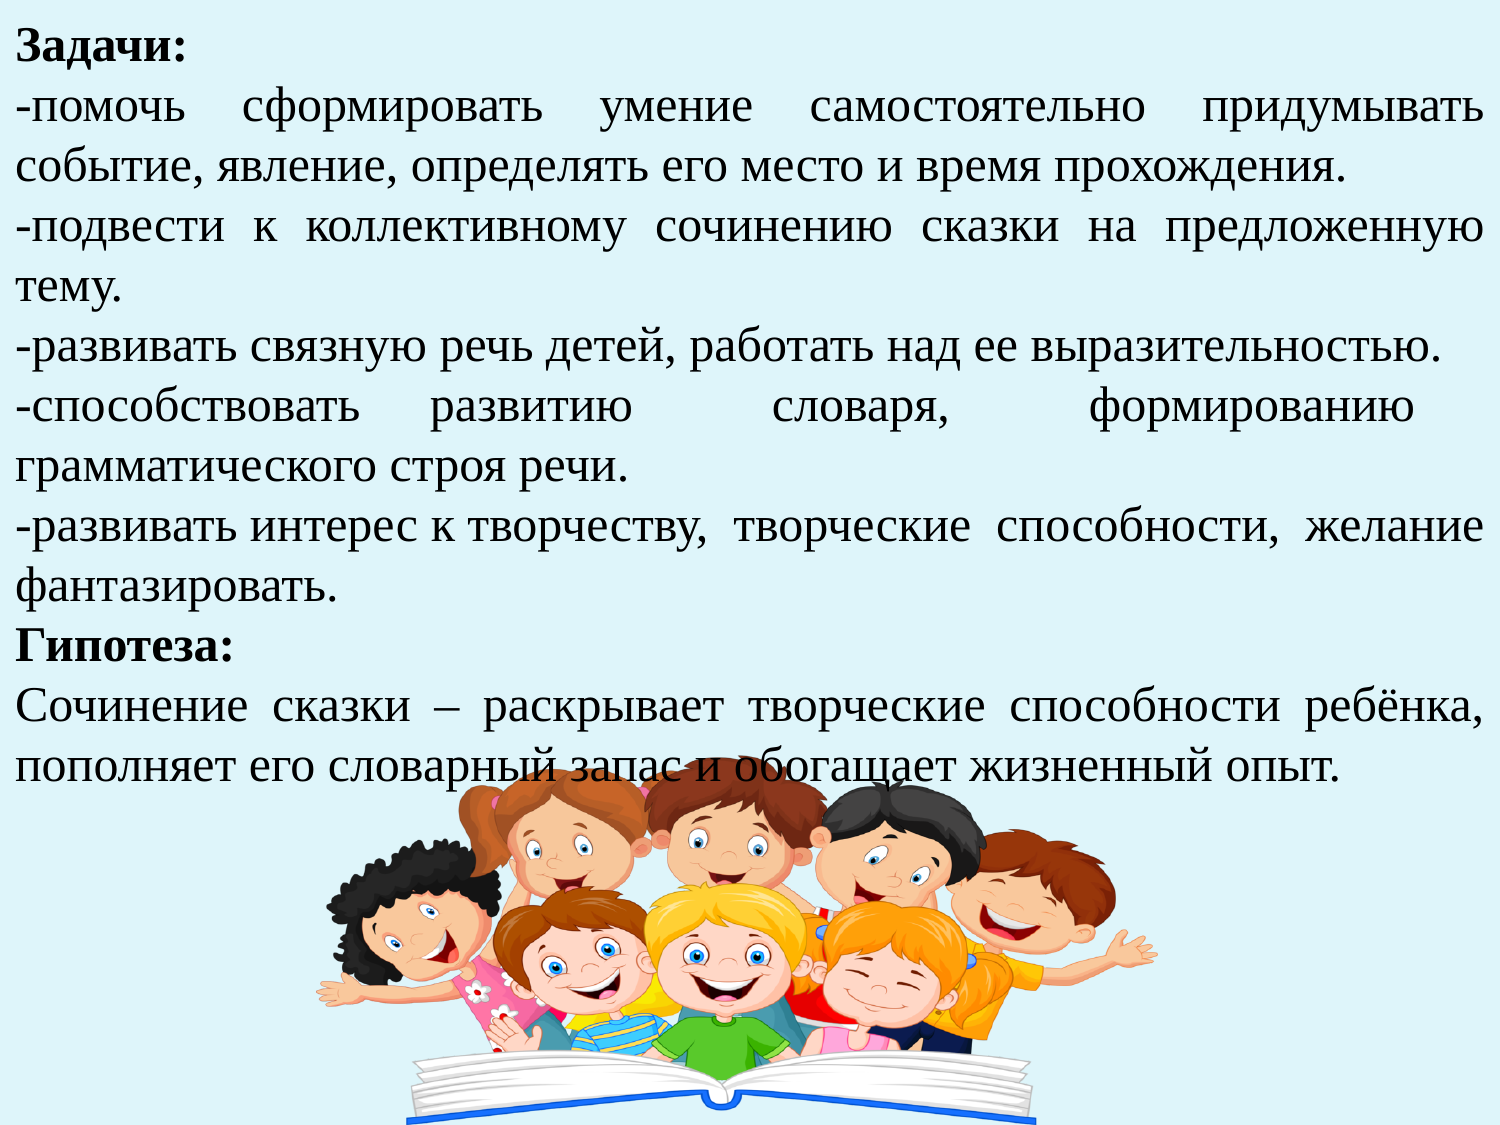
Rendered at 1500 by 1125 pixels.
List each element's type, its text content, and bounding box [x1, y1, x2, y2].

picture [316, 752, 1158, 1125]
text_box Задачи: -помочь сформировать умение самостоятельно придумывать событие, явление, определять его место и время прохождения. -подвести к коллективному сочинению сказки на предложенную тему. -развивать связную речь детей, работать над ее выразительностью. -способствовать развитию словаря, формированию грамматического строя речи. -развивать интерес к творчеству, творческие способности, желание фантазировать. Гипотеза: Сочинение сказки – раскрывает творческие способности ребёнка, пополняет его словарный запас и обогащает жизненный опыт. [0, 3, 1500, 799]
